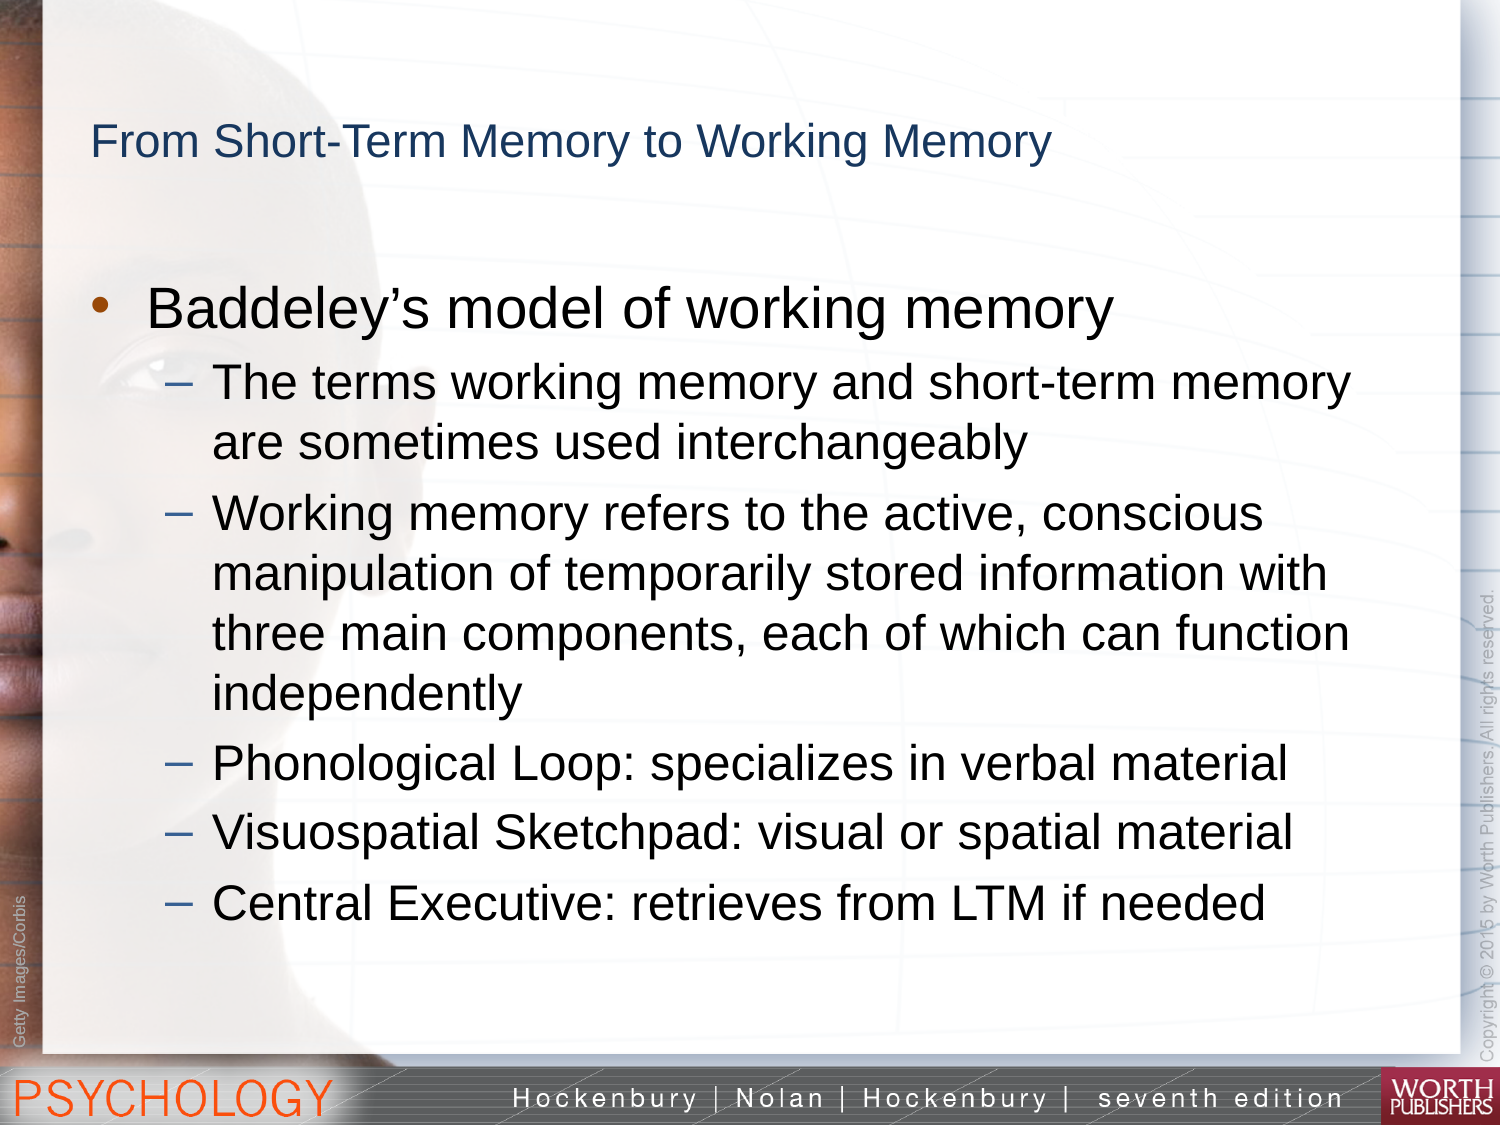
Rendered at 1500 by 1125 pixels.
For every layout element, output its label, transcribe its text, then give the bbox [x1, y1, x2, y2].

list Baddeley’s model of working memory The terms working memory and short-term memory are sometimes used interchangeably Working memory refers to the active, conscious manipulation of temporarily stored information with three main components, each of which can function independently Phonological Loop: specializes in verbal material Visuospatial Sketchpad: visual or spatial material Central Executive: retrieves from LTM if needed [75, 262, 1425, 1005]
title From Short-Term Memory to Working Memory [75, 45, 1425, 233]
picture [0, 0, 1500, 1125]
